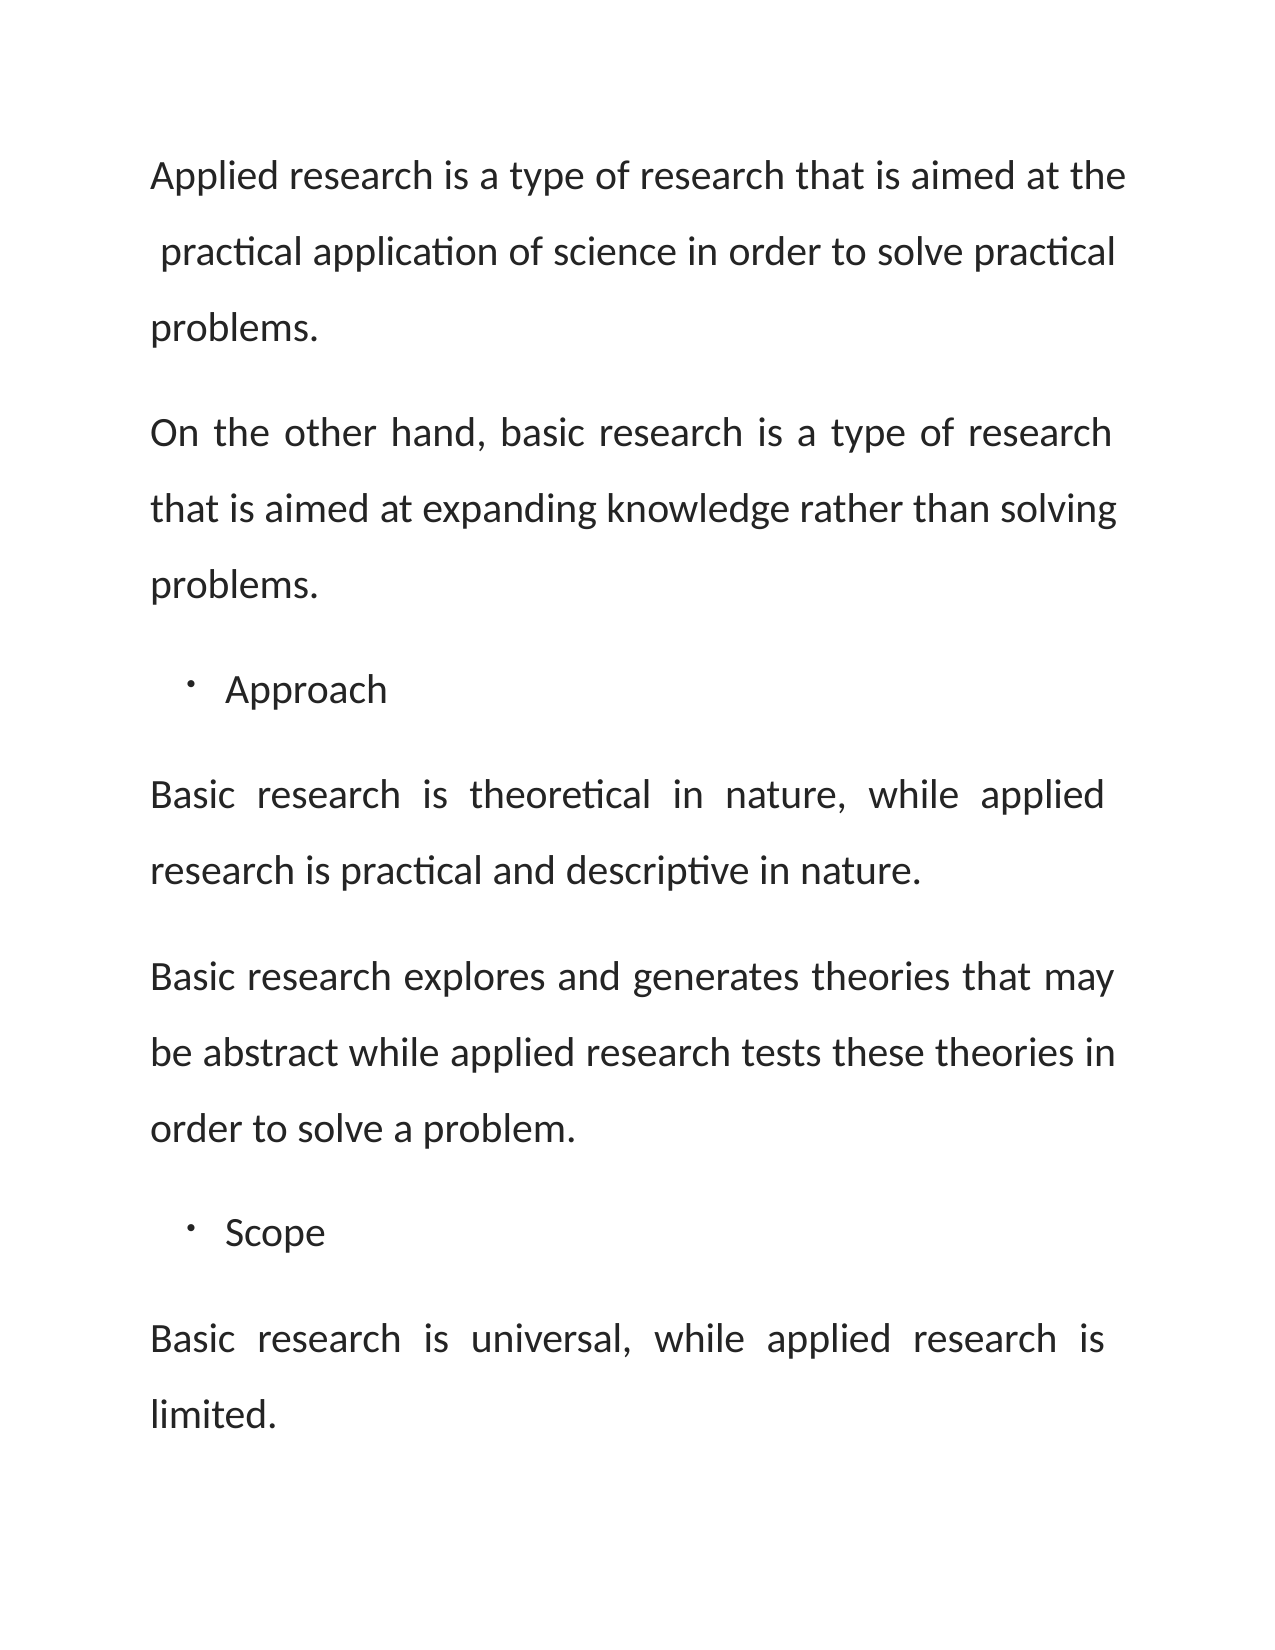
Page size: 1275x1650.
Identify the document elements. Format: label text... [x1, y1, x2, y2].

text_box Applied research is a type of research that is aimed at the practical application of science in order to solve practical problems. On the other hand, basic research is a type of research that is aimed at expanding knowledge rather than solving problems. Approach Basic research is theoretical in nature, while applied research is practical and descriptive in nature. Basic research explores and generates theories that may be abstract while applied research tests these theories in order to solve a problem. Scope Basic research is universal, while applied research is limited. [147, 119, 1128, 1437]
